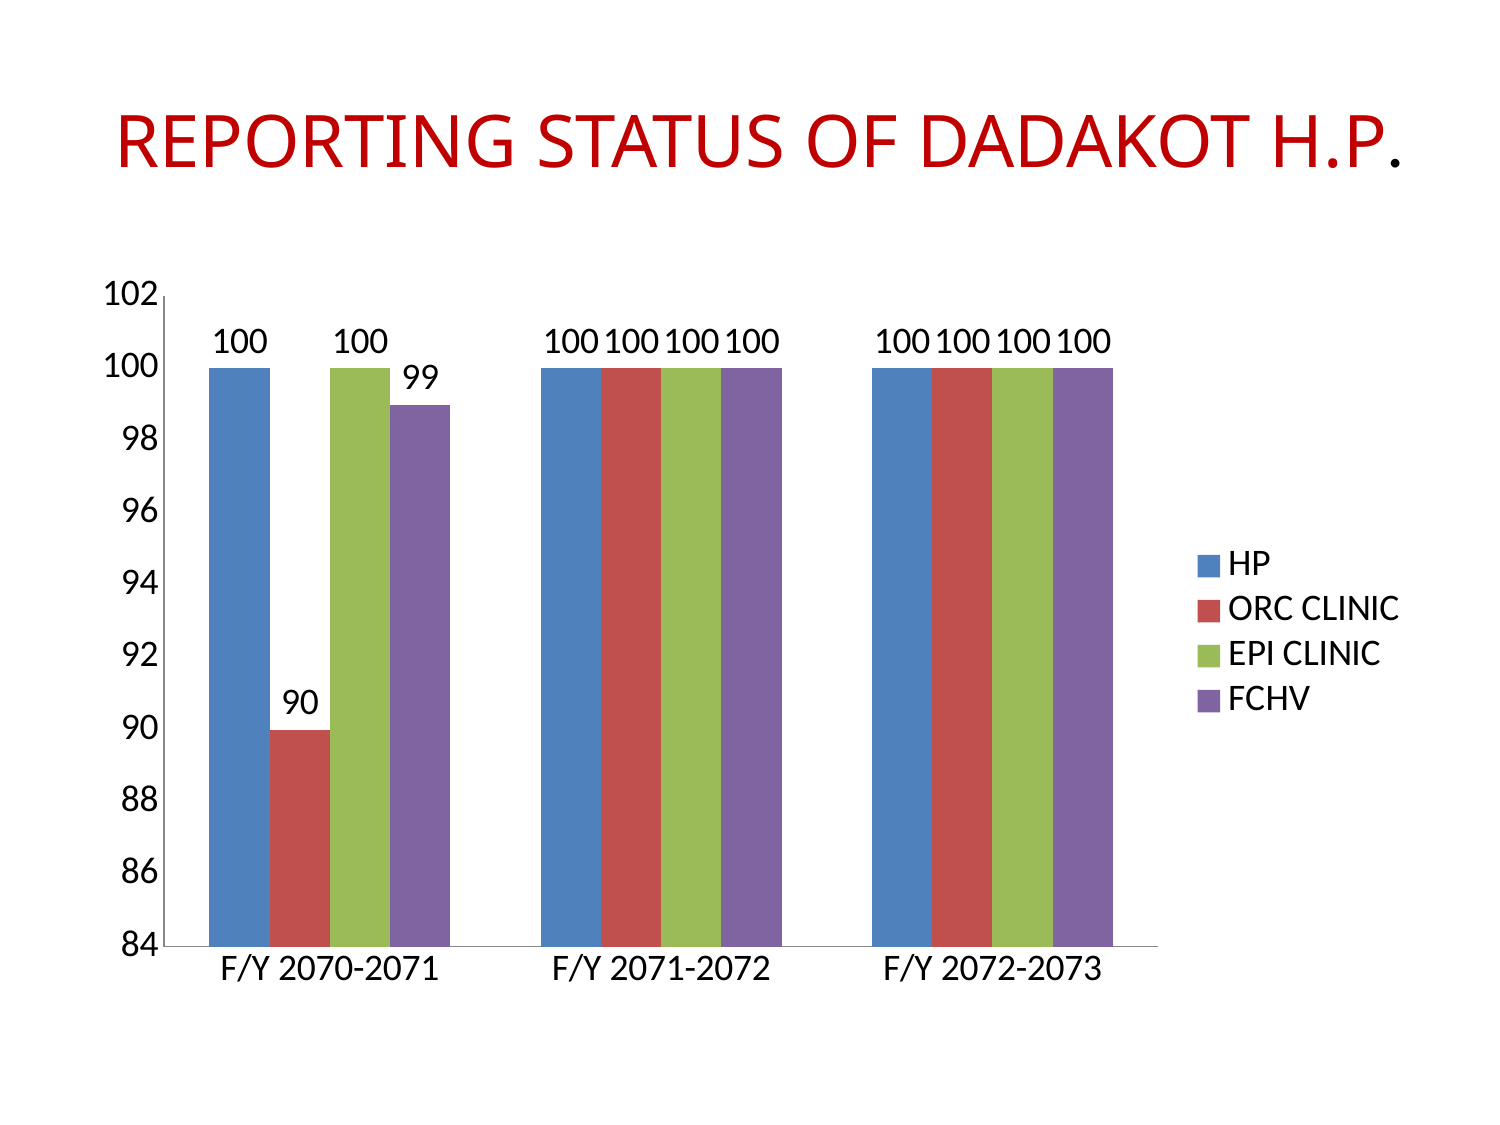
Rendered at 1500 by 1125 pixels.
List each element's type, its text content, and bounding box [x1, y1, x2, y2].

chart [74, 262, 1426, 1006]
title REPORTING STATUS OF DADAKOT H.P. [75, 45, 1425, 233]
